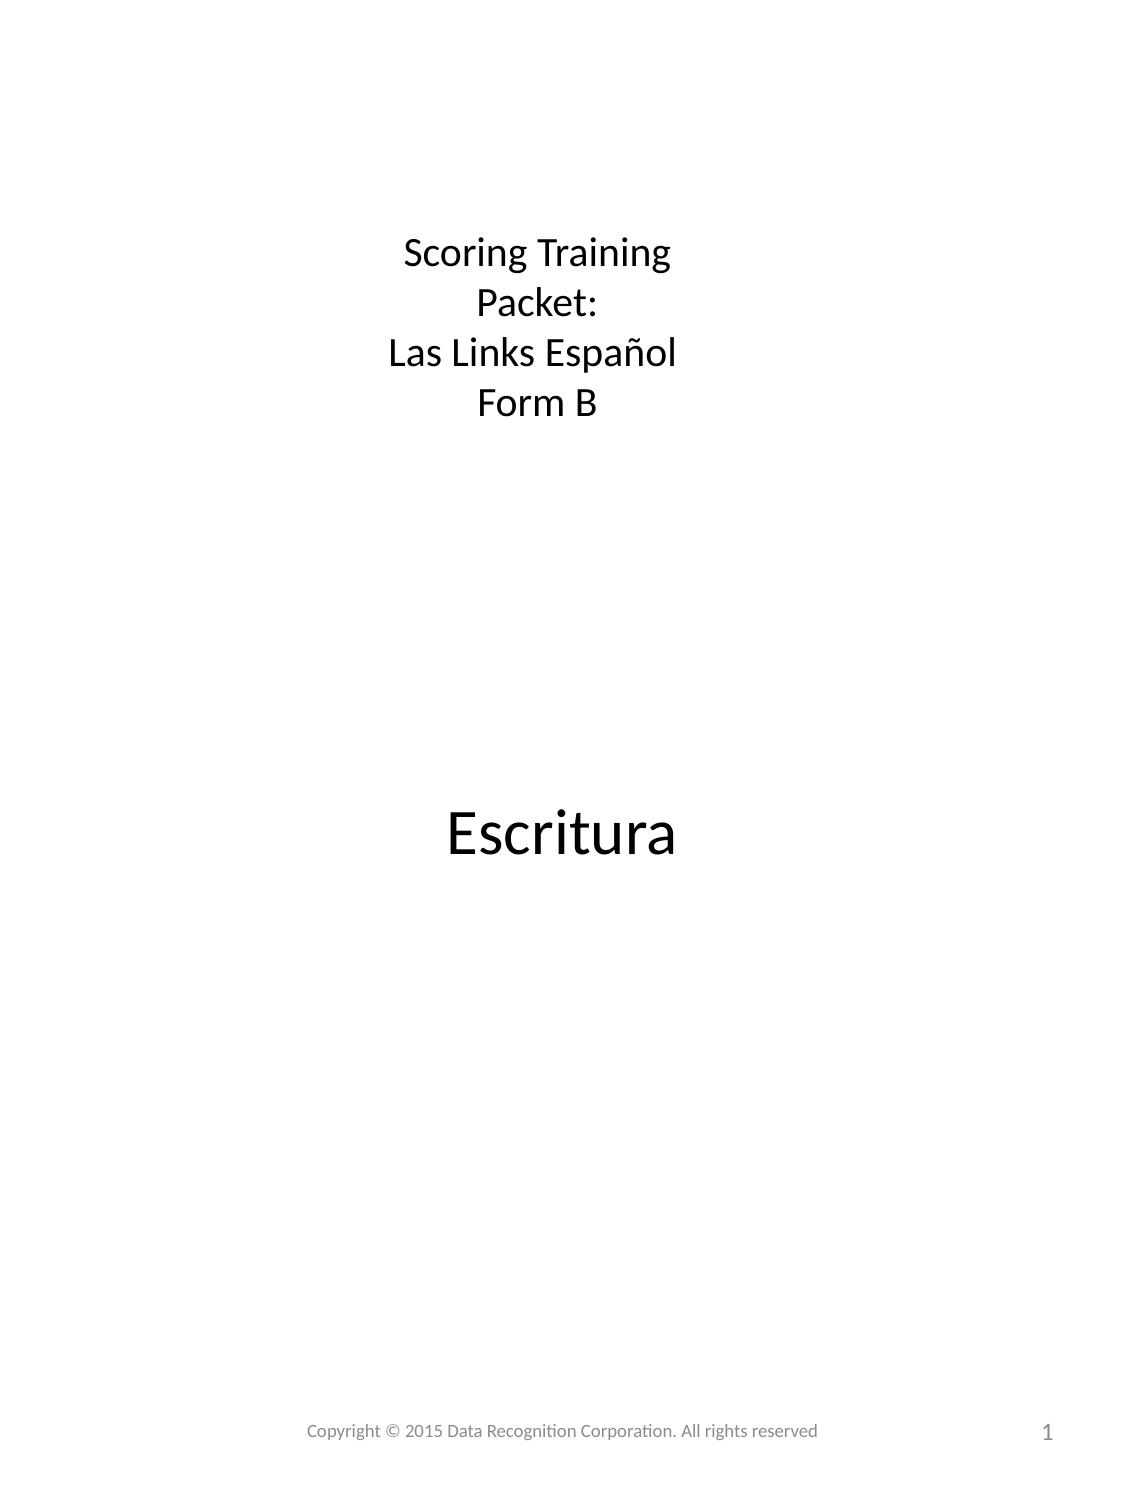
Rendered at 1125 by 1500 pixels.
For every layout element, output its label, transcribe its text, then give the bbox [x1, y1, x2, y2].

text_box Scoring Training Packet: Las Links Español Form B [150, 99, 925, 440]
title Escritura [56, 624, 1069, 875]
slide_number 1 [806, 1390, 1069, 1471]
